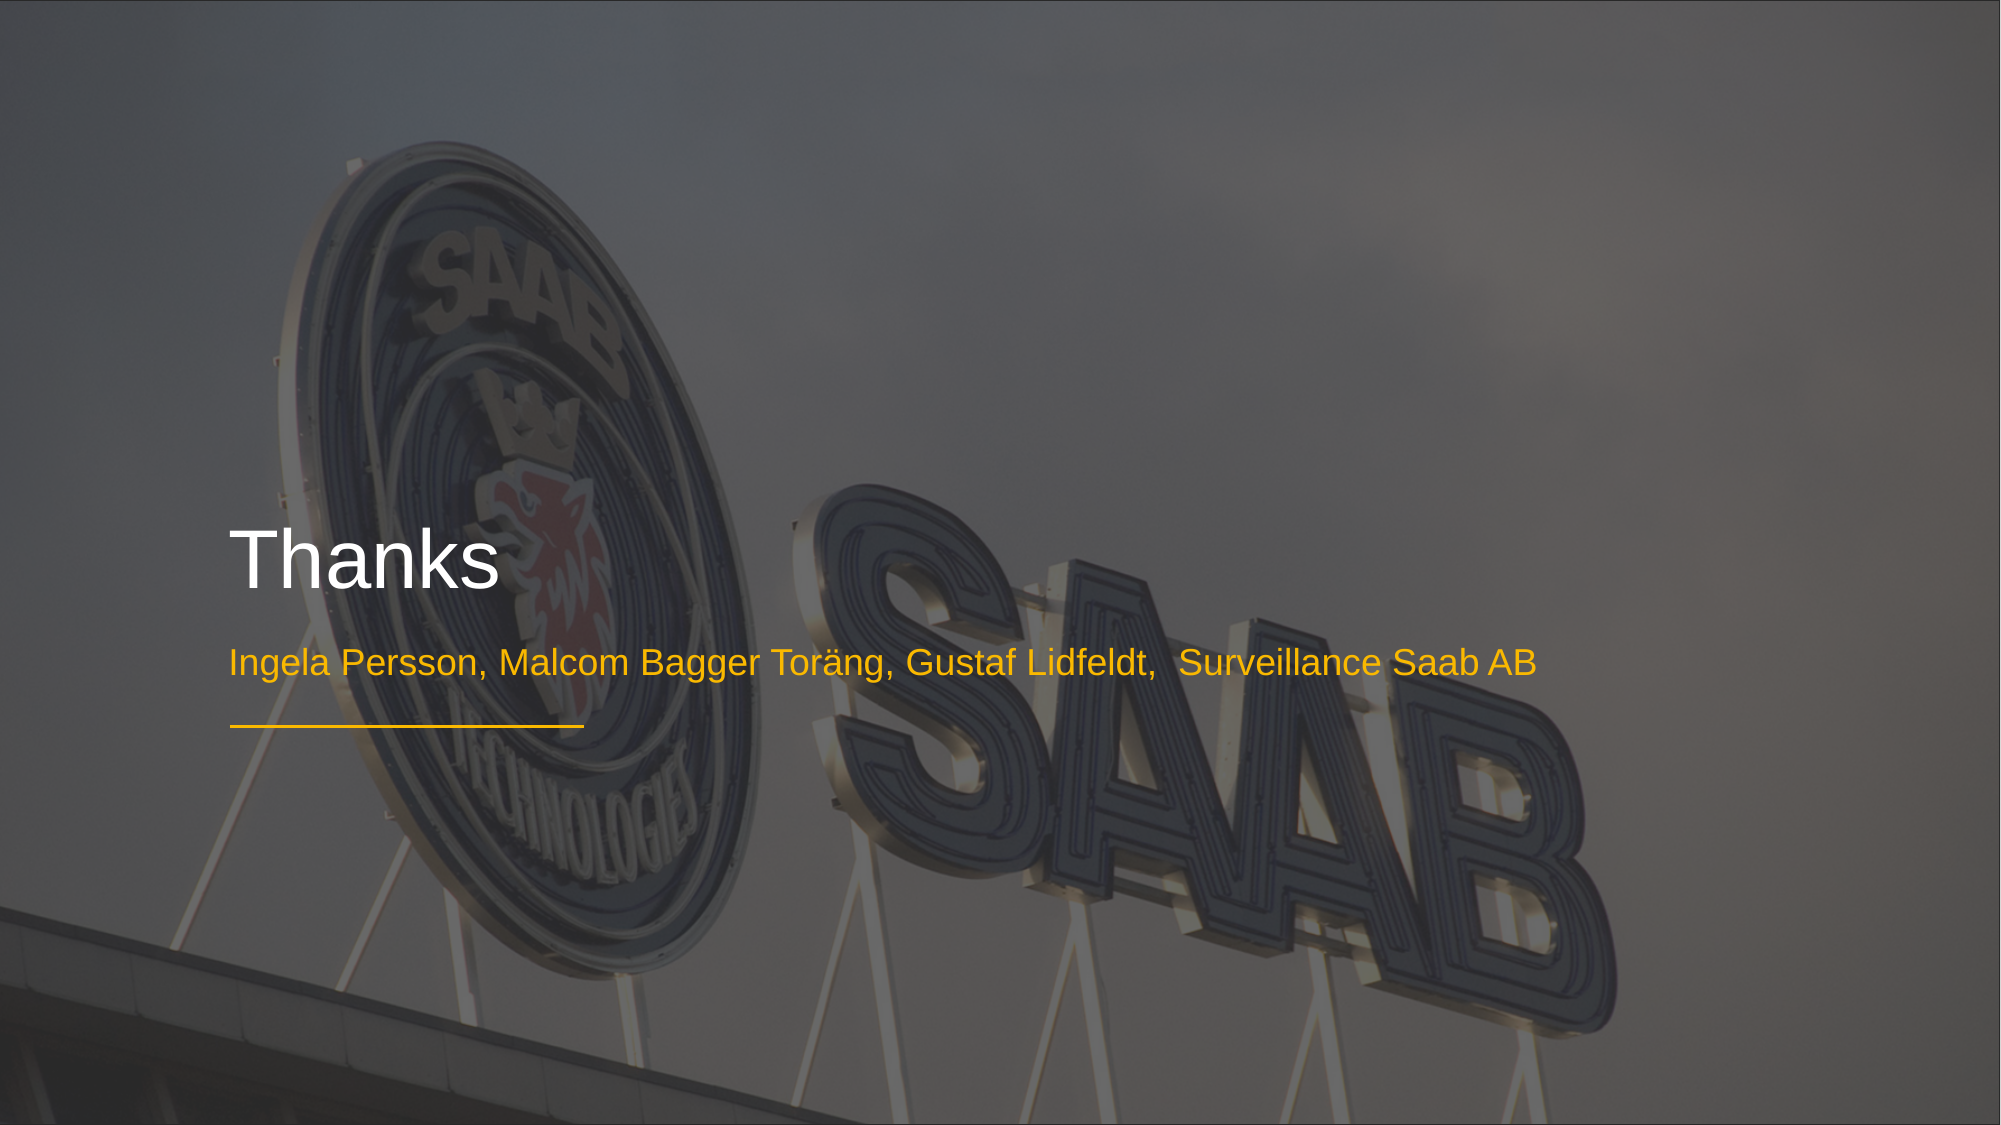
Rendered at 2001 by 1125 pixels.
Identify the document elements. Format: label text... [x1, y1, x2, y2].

list Thanks [213, 265, 1100, 614]
list Ingela Persson, Malcom Bagger Toräng, Gustaf Lidfeldt, Surveillance Saab AB [213, 636, 1811, 715]
